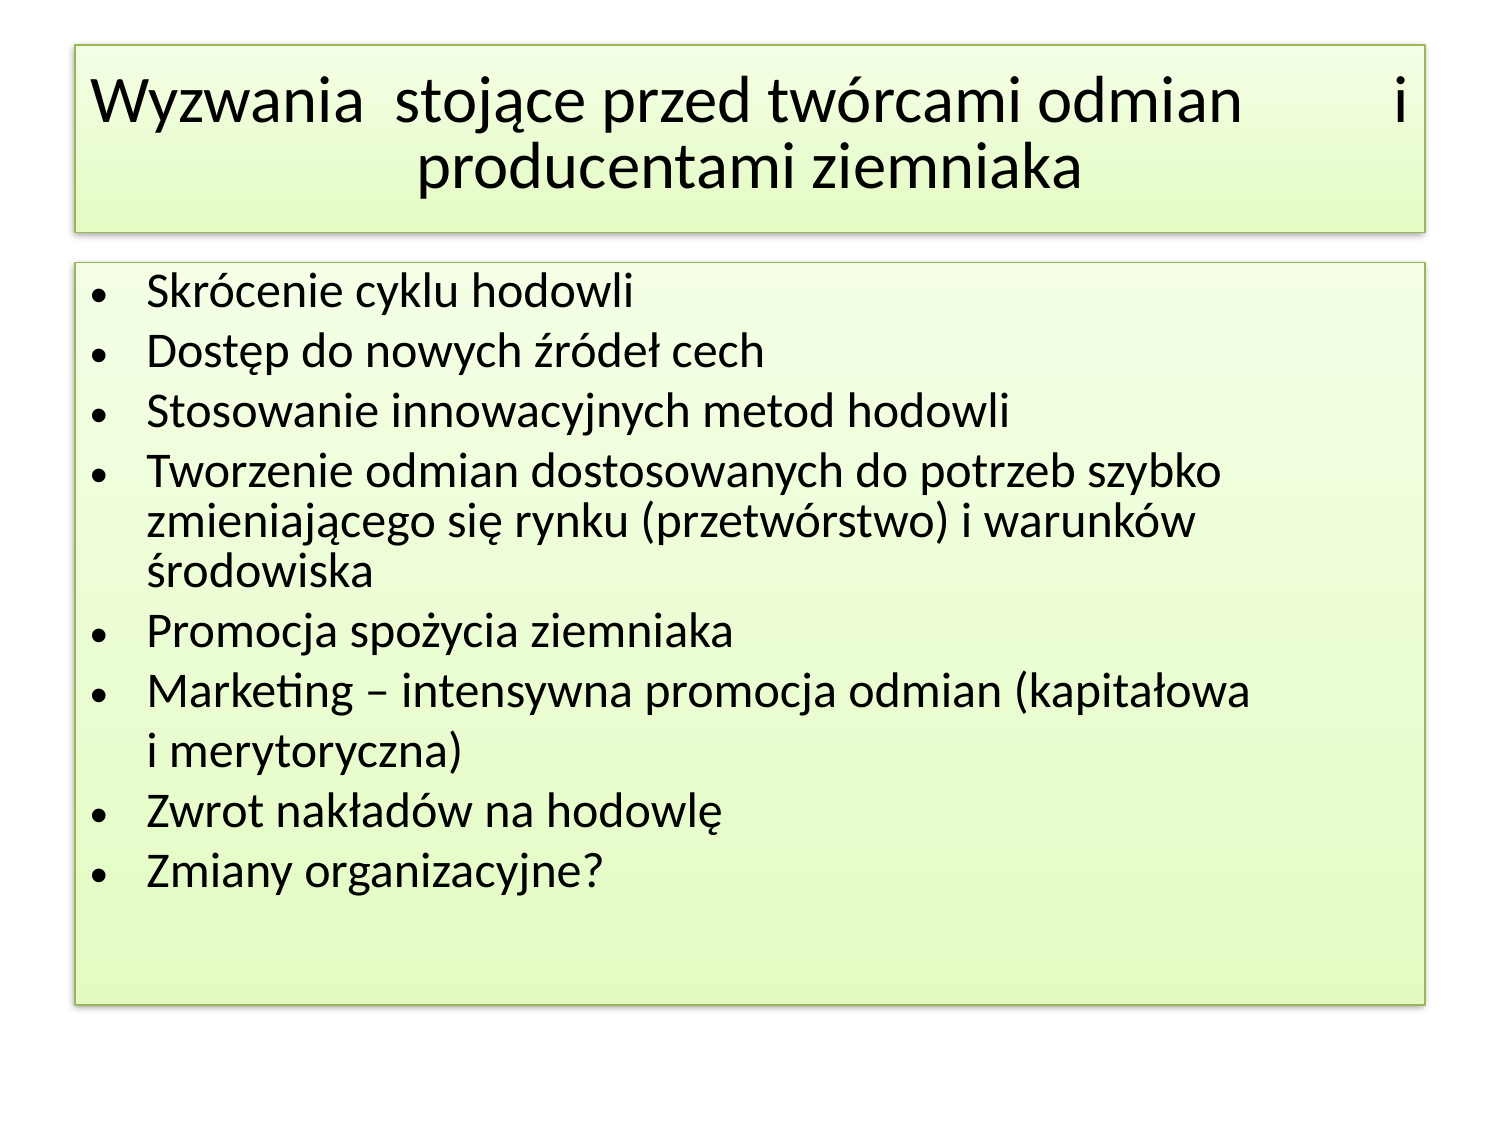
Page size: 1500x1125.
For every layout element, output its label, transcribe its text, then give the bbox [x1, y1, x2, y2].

list Skrócenie cyklu hodowli Dostęp do nowych źródeł cech Stosowanie innowacyjnych metod hodowli Tworzenie odmian dostosowanych do potrzeb szybko zmieniającego się rynku (przetwórstwo) i warunków środowiska Promocja spożycia ziemniaka Marketing – intensywna promocja odmian (kapitałowa i merytoryczna) Zwrot nakładów na hodowlę Zmiany organizacyjne? [74, 262, 1426, 1006]
title Wyzwania stojące przed twórcami odmian i producentami ziemniaka [74, 44, 1426, 233]
